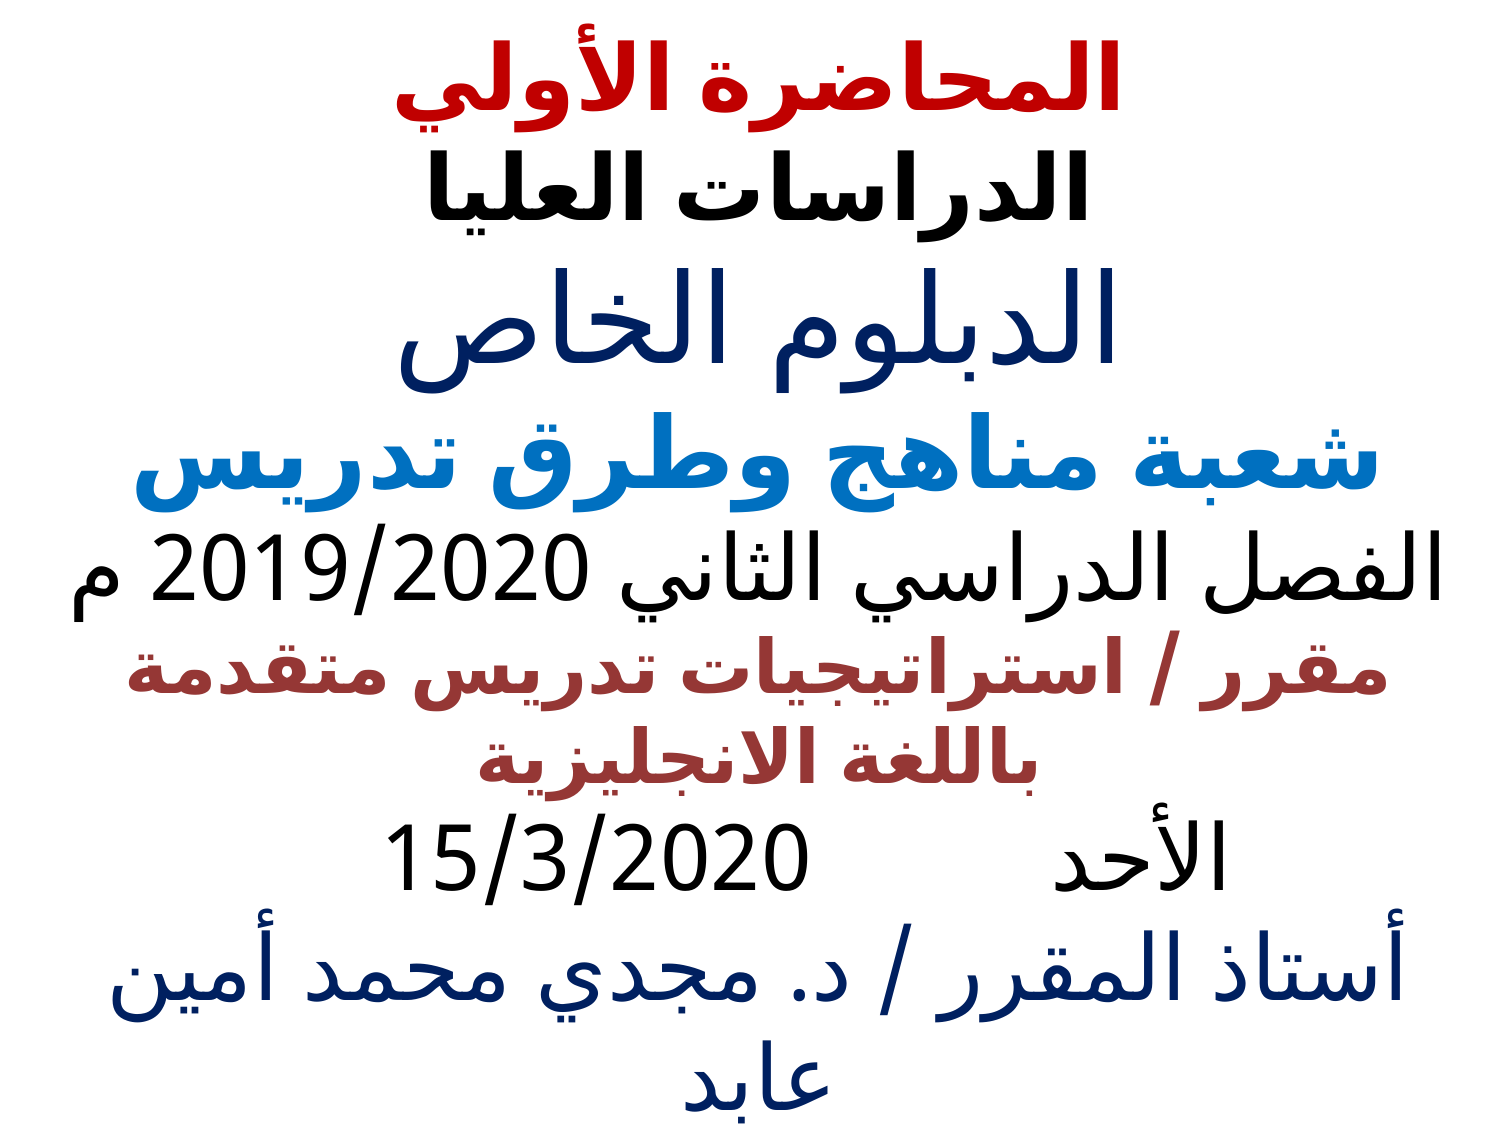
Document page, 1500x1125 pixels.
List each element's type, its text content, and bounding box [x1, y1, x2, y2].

text_box المحاضرة الأولي الدراسات العليا الدبلوم الخاص شعبة مناهج وطرق تدريس الفصل الدراسي الثاني 2019/2020 م مقرر / استراتيجيات تدريس متقدمة باللغة الانجليزية الأحد 15/3/2020 أستاذ المقرر / د. مجدي محمد أمين عابد [17, 11, 1500, 1125]
